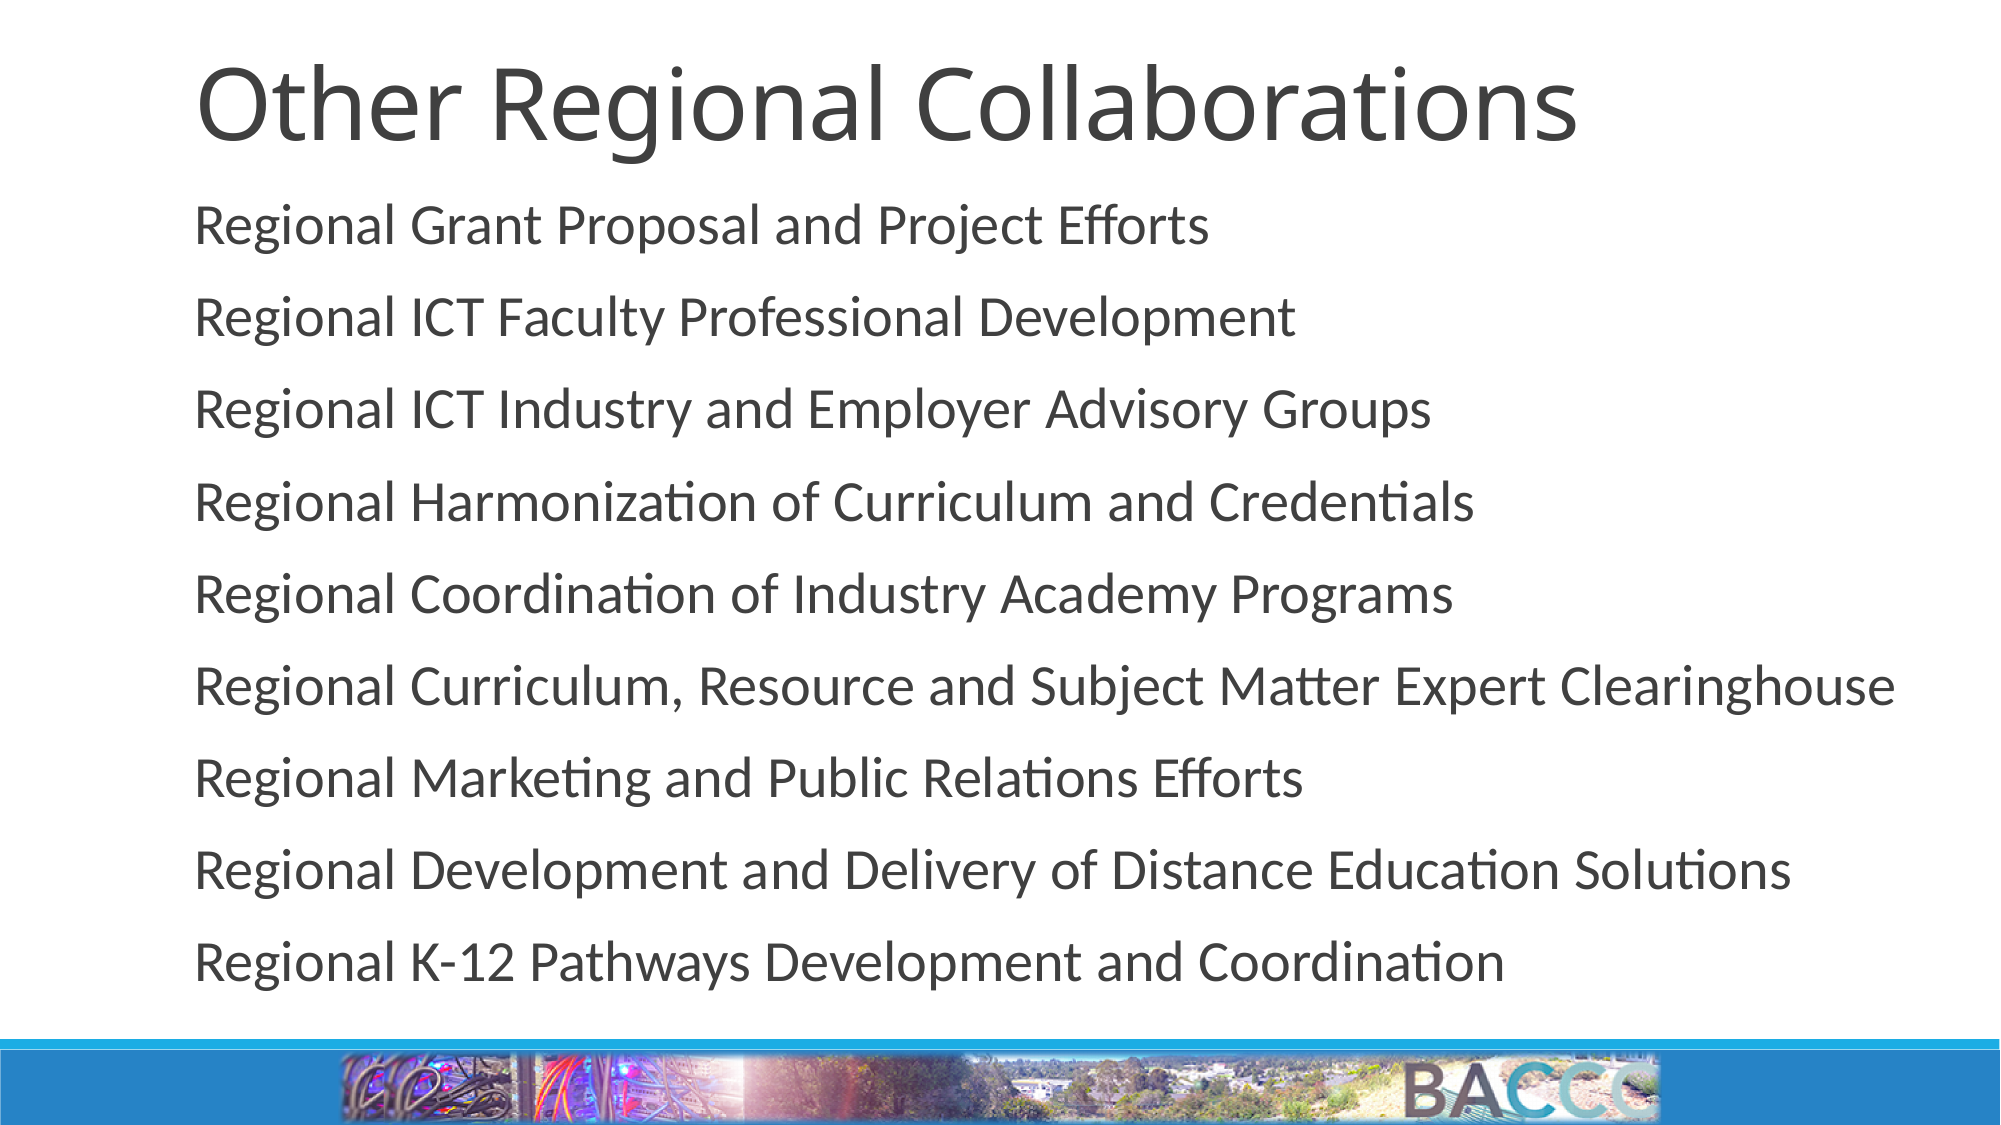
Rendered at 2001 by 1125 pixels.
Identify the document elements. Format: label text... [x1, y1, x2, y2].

picture [337, 1050, 1663, 1125]
title Other Regional Collaborations [179, 43, 1823, 169]
list Regional Grant Proposal and Project Efforts Regional ICT Faculty Professional Development Regional ICT Industry and Employer Advisory Groups Regional Harmonization of Curriculum and Credentials Regional Coordination of Industry Academy Programs Regional Curriculum, Resource and Subject Matter Expert Clearinghouse Regional Marketing and Public Relations Efforts Regional Development and Delivery of Distance Education Solutions Regional K-12 Pathways Development and Coordination [179, 186, 1954, 700]
